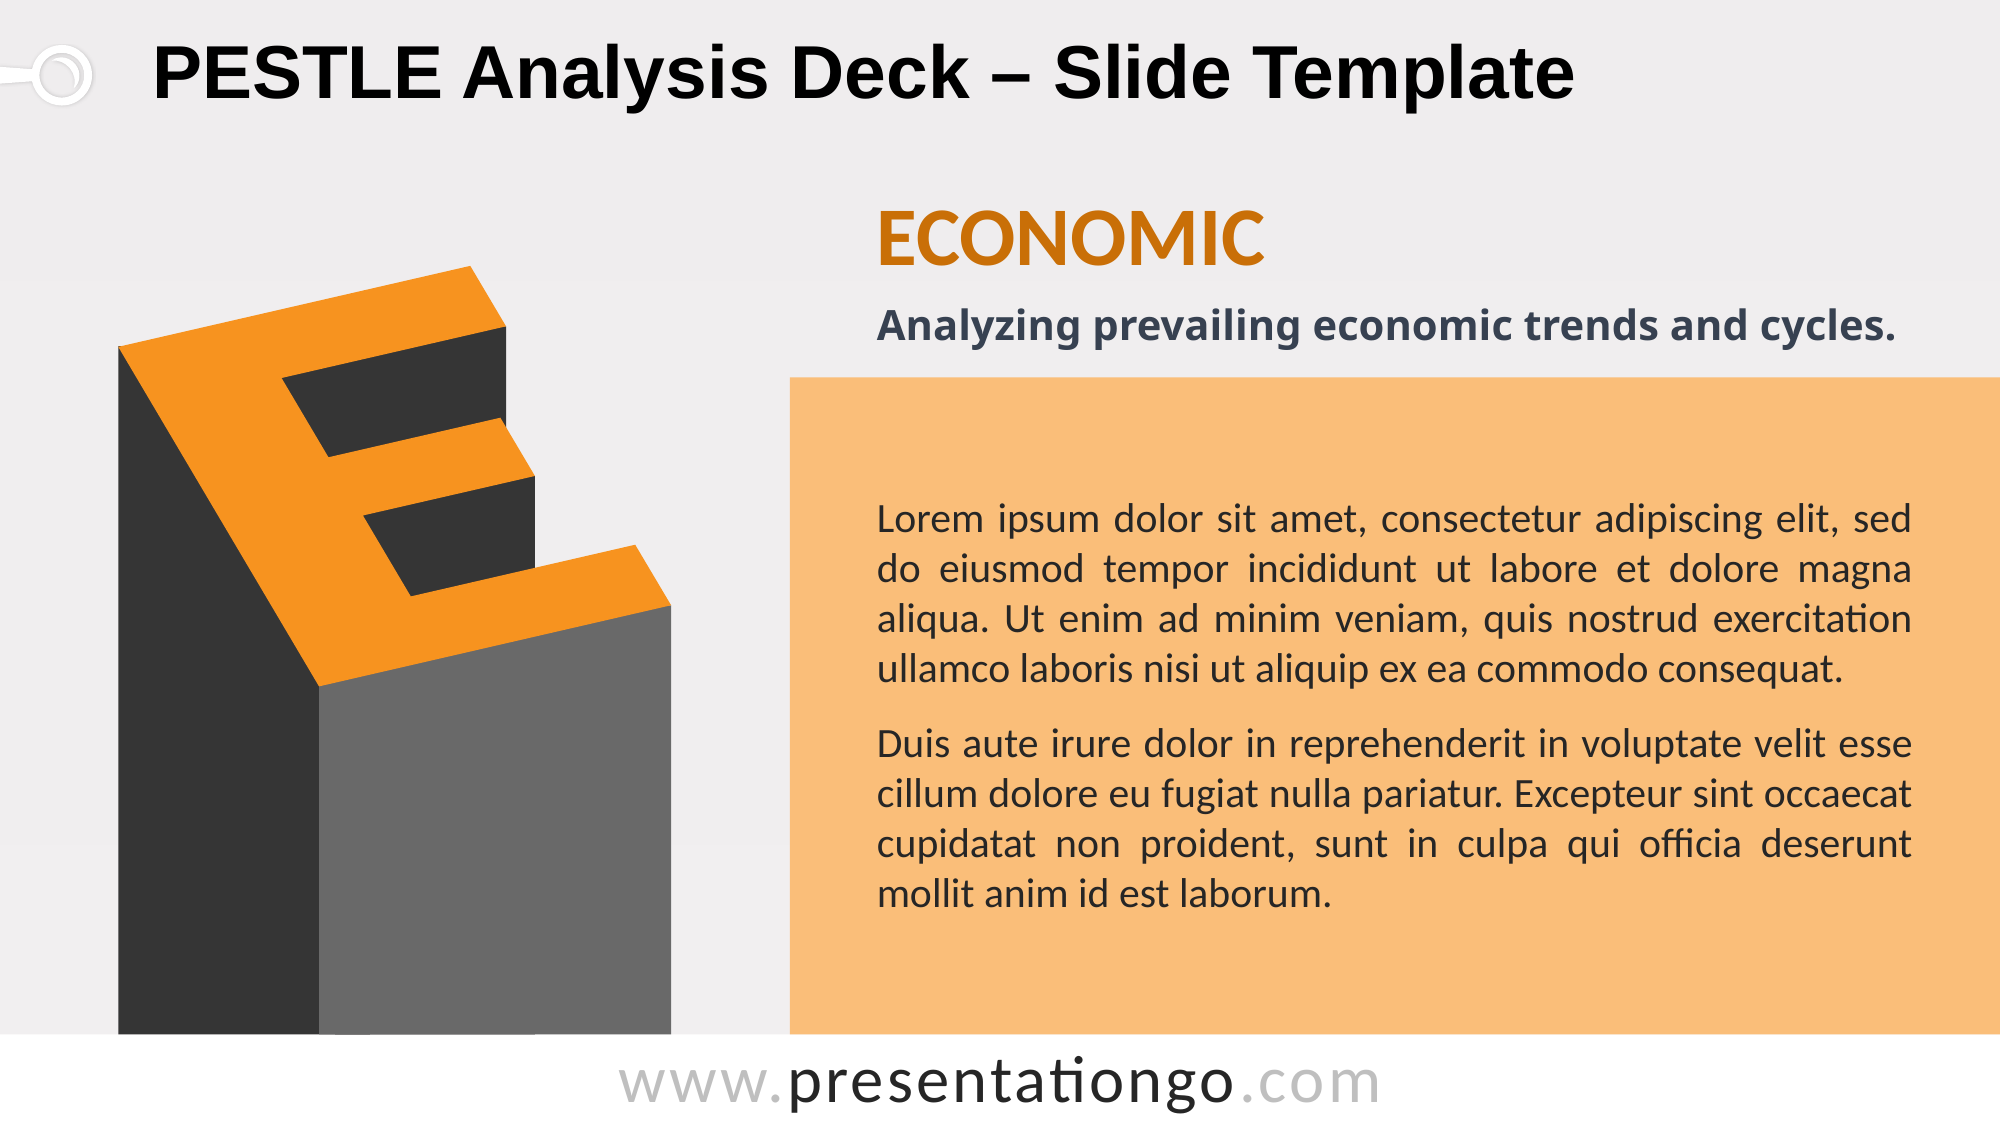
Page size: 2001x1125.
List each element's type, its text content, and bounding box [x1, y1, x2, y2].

text_box Analyzing prevailing economic trends and cycles. [876, 291, 2000, 357]
text_box Lorem ipsum dolor sit amet, consectetur adipiscing elit, sed do eiusmod tempor incididunt ut labore et dolore magna aliqua. Ut enim ad minim veniam, quis nostrud exercitation ullamco laboris nisi ut aliquip ex ea commodo consequat. Duis aute irure dolor in reprehenderit in voluptate velit esse cillum dolore eu fugiat nulla pariatur. Excepteur sint occaecat cupidatat non proident, sunt in culpa qui officia deserunt mollit anim id est laborum. [876, 483, 1914, 924]
title PESTLE Analysis Deck – Slide Template [137, 26, 2000, 148]
text_box [789, 376, 2000, 1035]
text_box Economic [876, 174, 1521, 290]
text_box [118, 265, 672, 1035]
